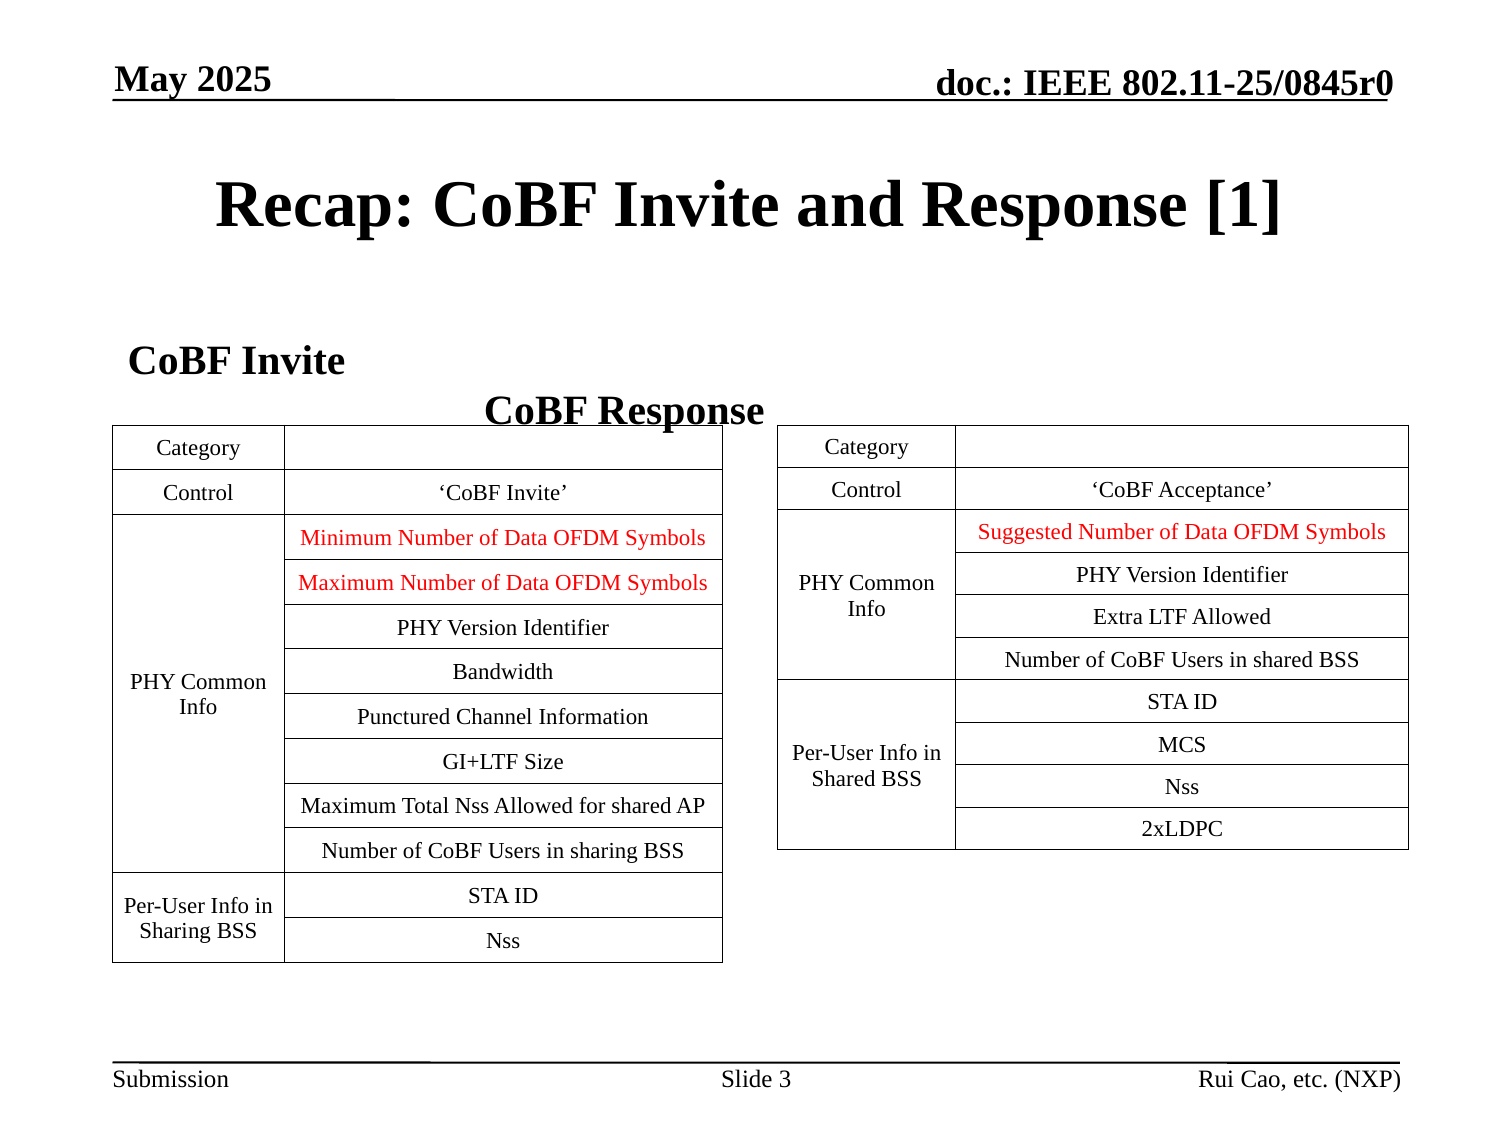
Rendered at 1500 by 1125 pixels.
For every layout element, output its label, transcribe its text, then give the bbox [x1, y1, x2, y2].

table_cell STA ID [956, 680, 1408, 722]
table_header Category [113, 426, 284, 469]
table_cell Control [778, 468, 955, 509]
slide_number Slide 3 [712, 1061, 800, 1123]
table_cell Extra LTF Allowed [956, 595, 1408, 637]
title Recap: CoBF Invite and Response [1] [112, 112, 1388, 288]
table_cell STA ID [285, 873, 722, 917]
table_cell GI+LTF Size [285, 739, 722, 783]
table_cell Nss [956, 765, 1408, 807]
table_header Category [778, 426, 955, 467]
footer Rui Cao, etc. (NXP) [878, 1061, 1402, 1093]
table_cell Bandwidth [285, 649, 722, 693]
list CoBF Invite CoBF Response [112, 324, 1388, 1000]
table_cell Minimum Number of Data OFDM Symbols [285, 515, 722, 559]
table_cell PHY Version Identifier [956, 553, 1408, 594]
table_cell Control [113, 470, 284, 514]
table_cell PHY Version Identifier [285, 605, 722, 648]
table_cell Nss [285, 918, 722, 962]
table_cell ‘CoBF Invite’ [285, 470, 722, 514]
table_header [956, 426, 1408, 467]
table_cell Suggested Number of Data OFDM Symbols [956, 510, 1408, 552]
table_cell 2xLDPC [956, 808, 1408, 849]
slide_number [114, 54, 423, 100]
table_cell Maximum Total Nss Allowed for shared AP [285, 784, 722, 827]
table_cell Per-User Info in Sharing BSS [113, 873, 284, 962]
table_cell ‘CoBF Acceptance’ [956, 468, 1408, 509]
table_header [285, 426, 722, 469]
table_cell Number of CoBF Users in shared BSS [956, 638, 1408, 679]
table_cell Per-User Info in Shared BSS [778, 680, 955, 849]
table_cell Number of CoBF Users in sharing BSS [285, 828, 722, 872]
table_cell PHY Common Info [778, 510, 955, 679]
table_cell Maximum Number of Data OFDM Symbols [285, 560, 722, 604]
table_cell MCS [956, 723, 1408, 764]
table_cell PHY Common Info [113, 515, 284, 872]
table_cell Punctured Channel Information [285, 694, 722, 738]
